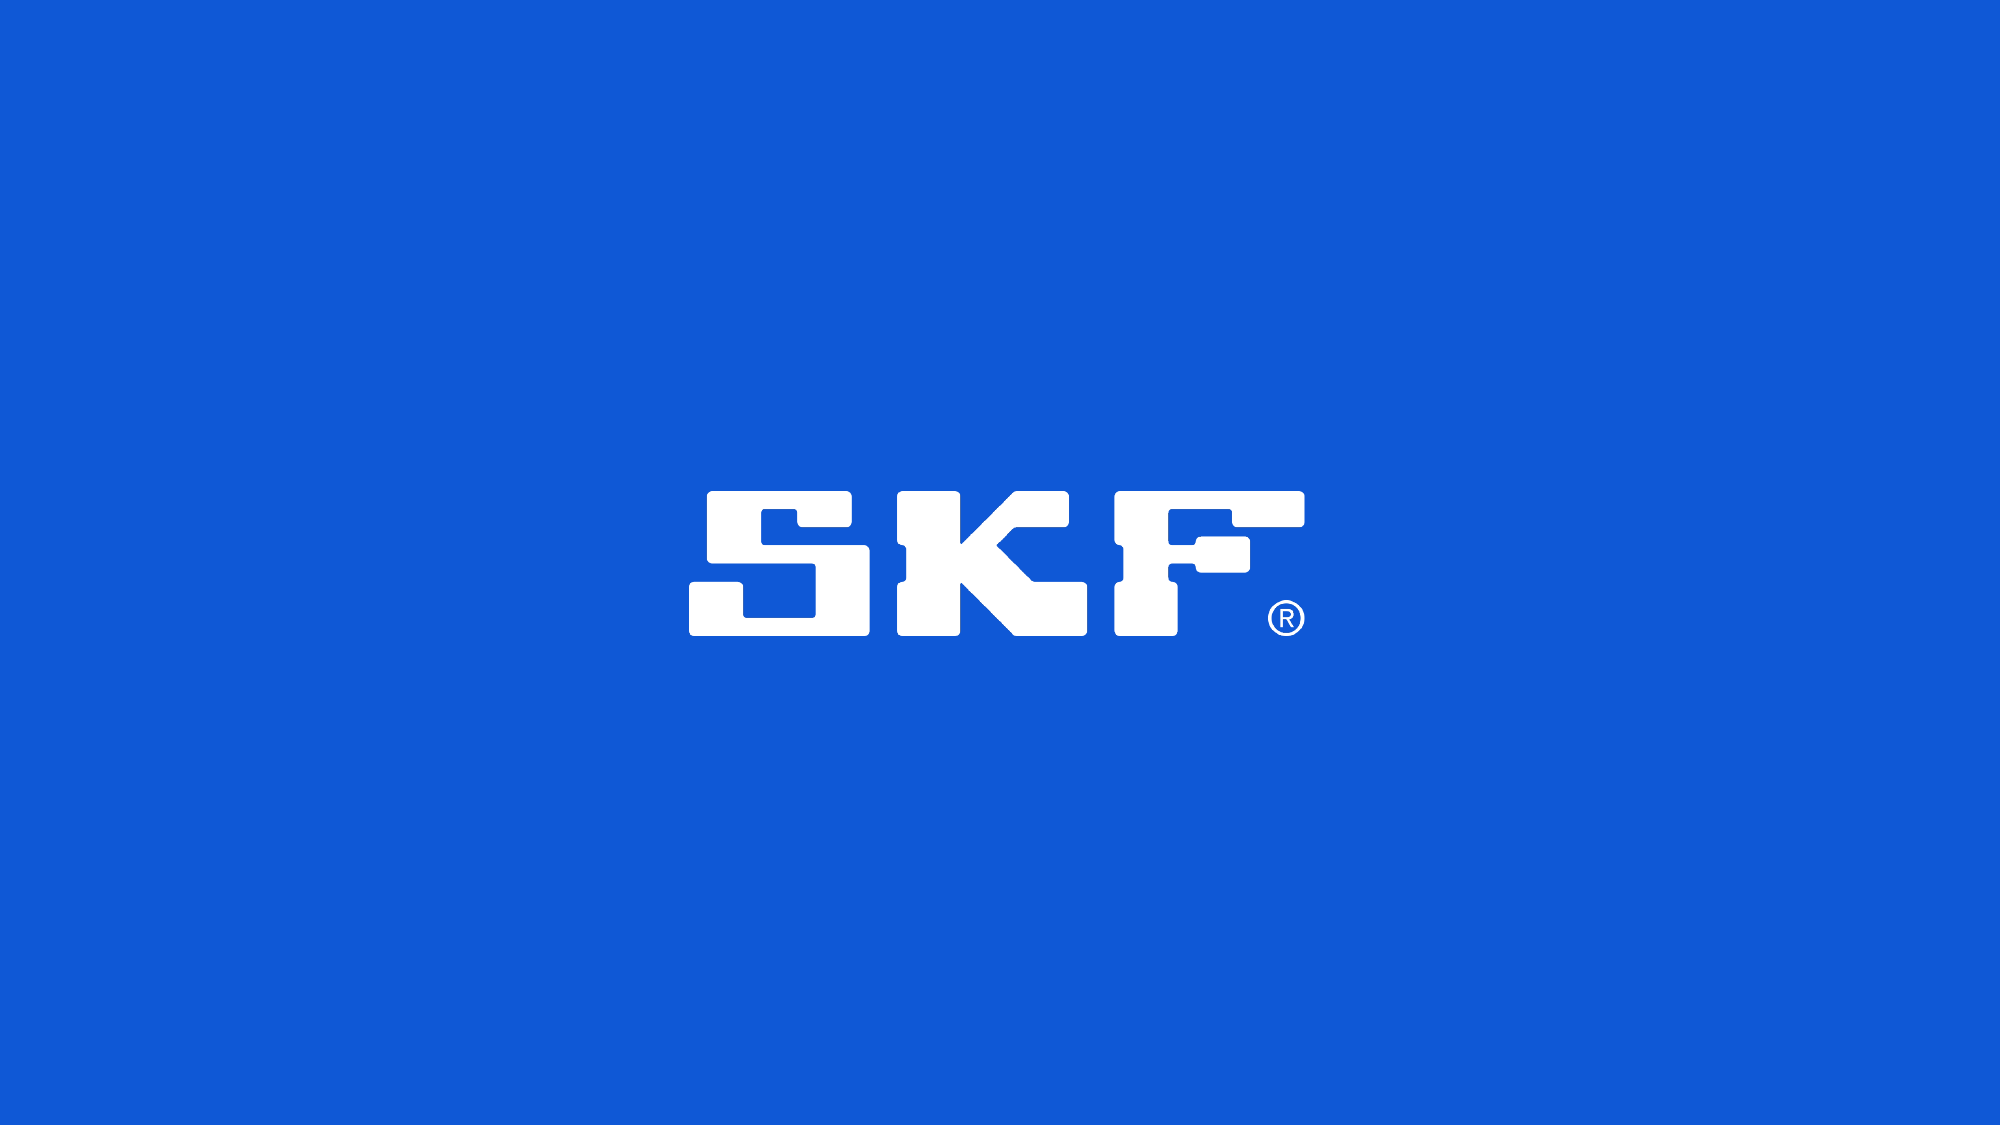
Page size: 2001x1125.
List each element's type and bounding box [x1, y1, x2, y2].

picture [670, 468, 1330, 657]
